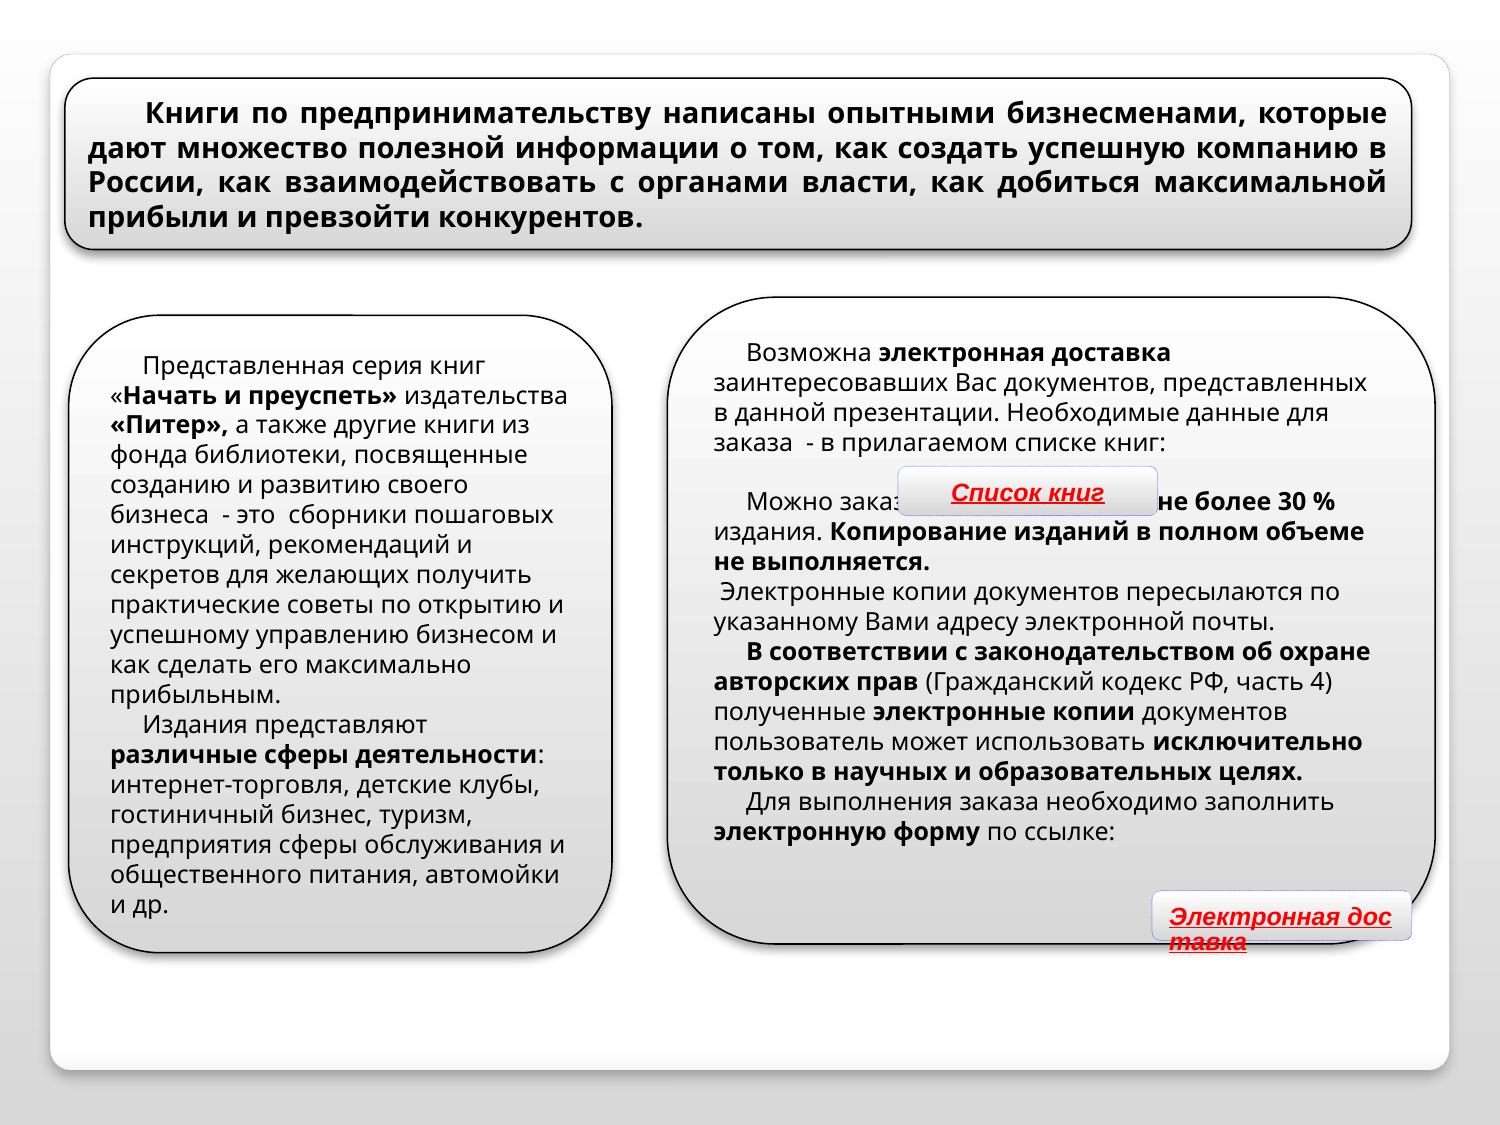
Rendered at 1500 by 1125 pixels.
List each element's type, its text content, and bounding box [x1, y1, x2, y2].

text_box Возможна электронная доставка заинтересовавших Вас документов, представленных в данной презентации. Необходимые данные для заказа - в прилагаемом списке книг: Можно заказать копии в объеме не более 30 % издания. Копирование изданий в полном объеме не выполняется. Электронные копии документов пересылаются по указанному Вами адресу электронной почты. В соответствии с законодательством об охране авторских прав (Гражданский кодекс РФ, часть 4) полученные электронные копии документов пользователь может использовать исключительно только в научных и образовательных целях. Для выполнения заказа необходимо заполнить электронную форму по ссылке: [666, 296, 1436, 945]
text_box Список книг [897, 466, 1158, 516]
text_box Представленная серия книг «Начать и преуспеть» издательства «Питер», а также другие книги из фонда библиотеки, посвященные созданию и развитию своего бизнеса - это сборники пошаговых инструкций, рекомендаций и секретов для желающих получить практические советы по открытию и успешному управлению бизнесом и как сделать его максимально прибыльным. Издания представляют различные сферы деятельности: интернет-торговля, детские клубы, гостиничный бизнес, туризм, предприятия сферы обслуживания и общественного питания, автомойки и др. [67, 314, 613, 954]
text_box Книги по предпринимательству написаны опытными бизнесменами, которые дают множество полезной информации о том, как создать успешную компанию в России, как взаимодействовать с органами власти, как добиться максимальной прибыли и превзойти конкурентов. [64, 77, 1413, 251]
text_box Электронная доставка [1151, 890, 1412, 941]
